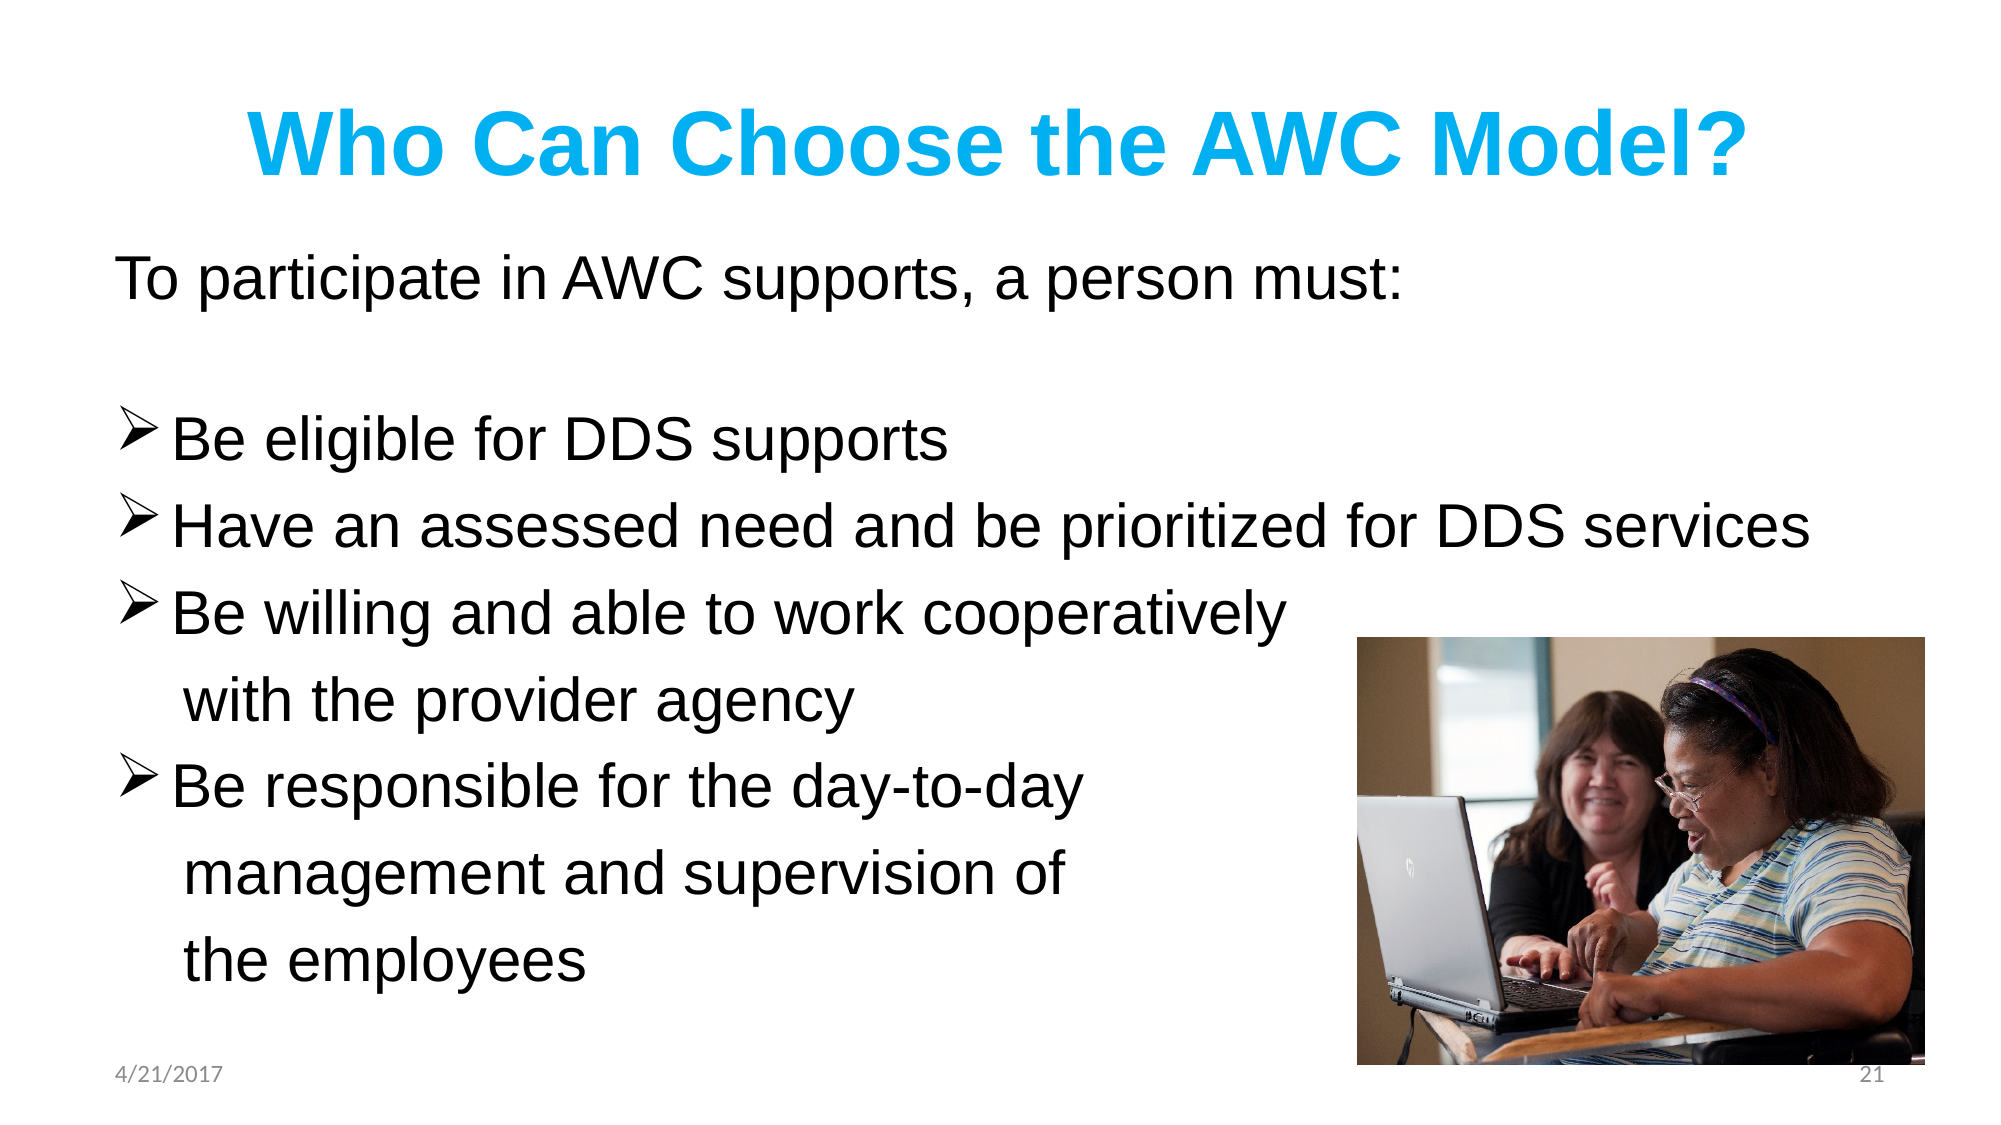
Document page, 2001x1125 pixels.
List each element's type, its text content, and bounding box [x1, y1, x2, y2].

list To participate in AWC supports, a person must: Be eligible for DDS supports Have an assessed need and be prioritized for DDS services Be willing and able to work cooperatively with the provider agency Be responsible for the day-to-day management and supervision of the employees [99, 229, 1900, 1065]
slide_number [99, 1042, 567, 1103]
slide_number 21 [1433, 1074, 1900, 1103]
title Who Can Choose the AWC Model? [99, 45, 1900, 229]
picture [1357, 637, 1925, 1065]
